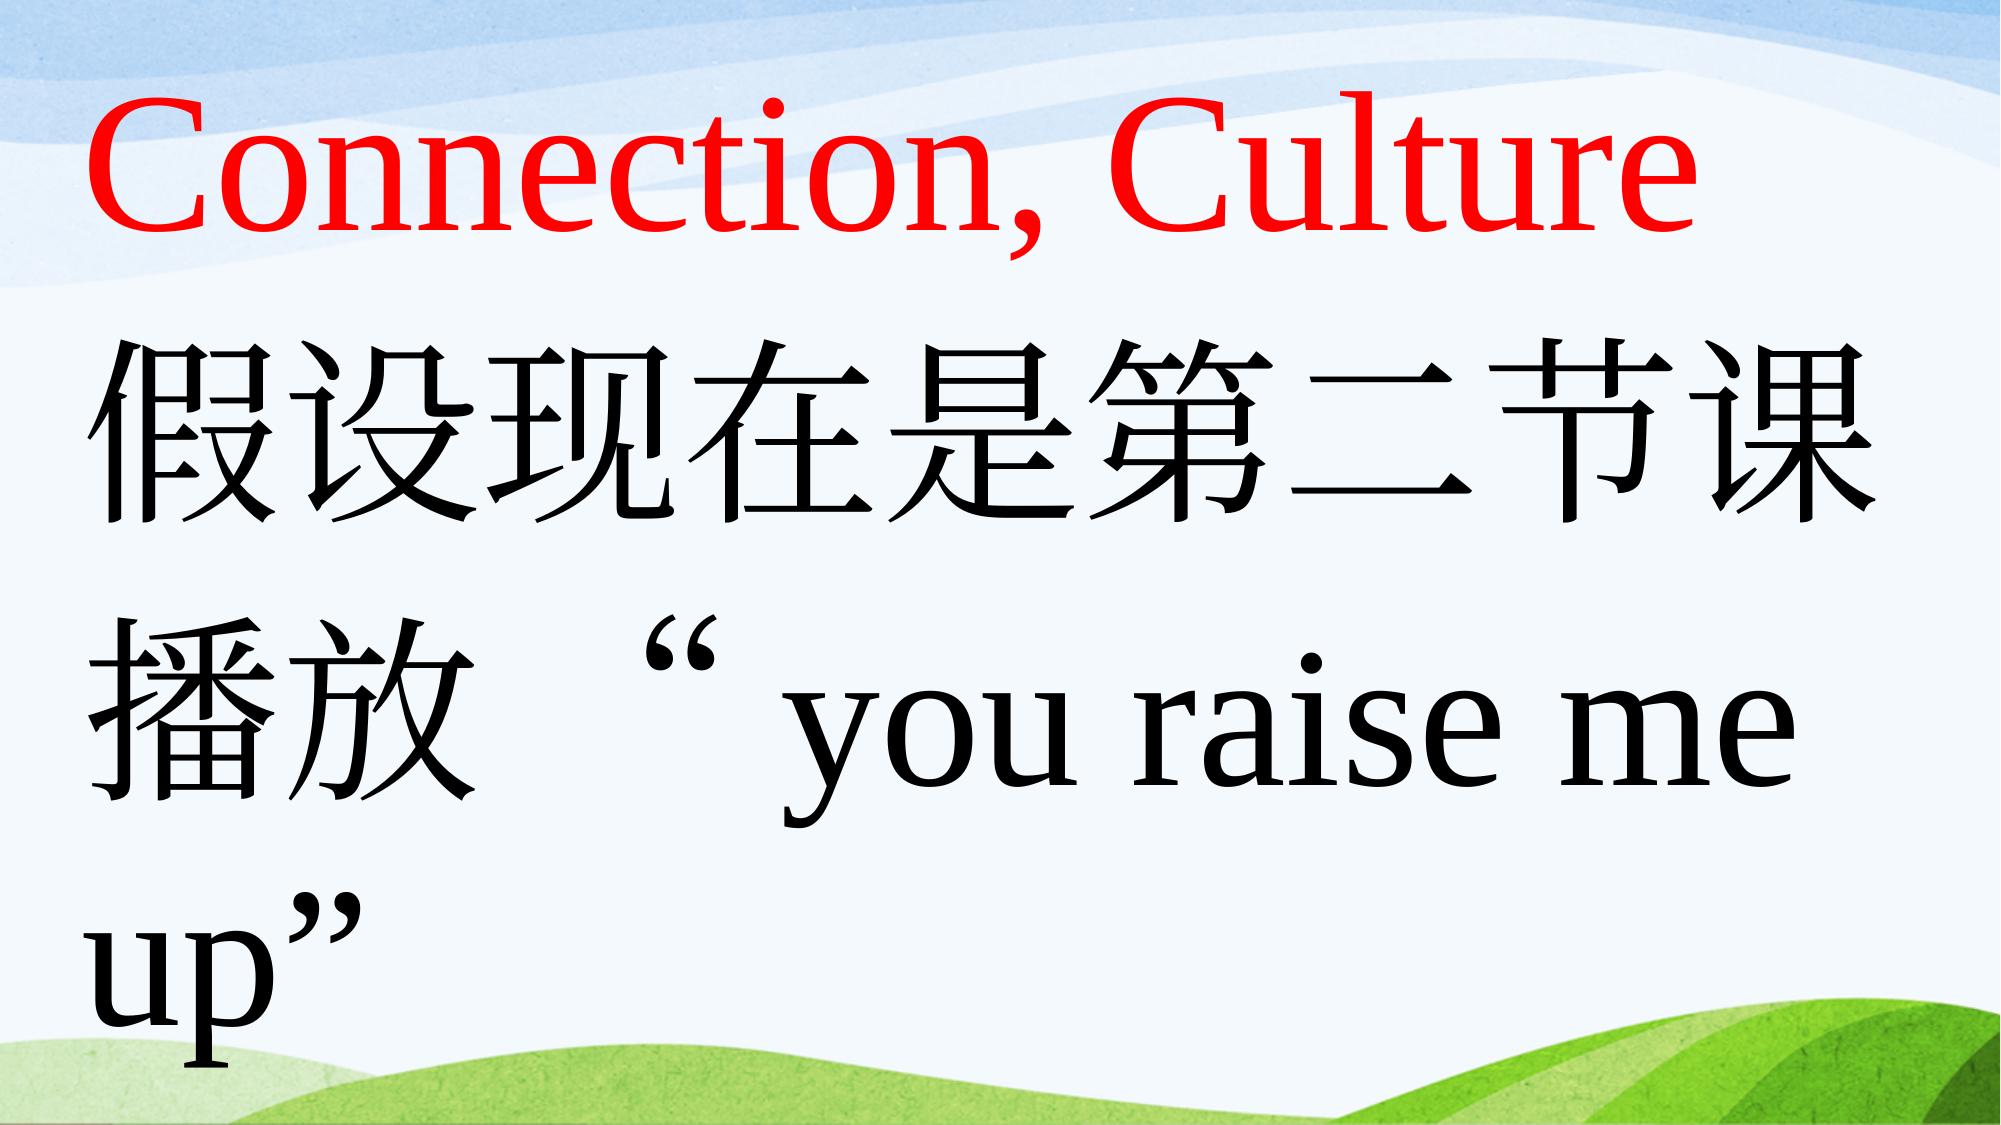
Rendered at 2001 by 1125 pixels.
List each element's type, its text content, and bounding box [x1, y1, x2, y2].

list Connection, Culture 假设现在是第二节课 播放 “you raise me up” [66, 22, 1939, 1110]
picture [0, 0, 2001, 1125]
